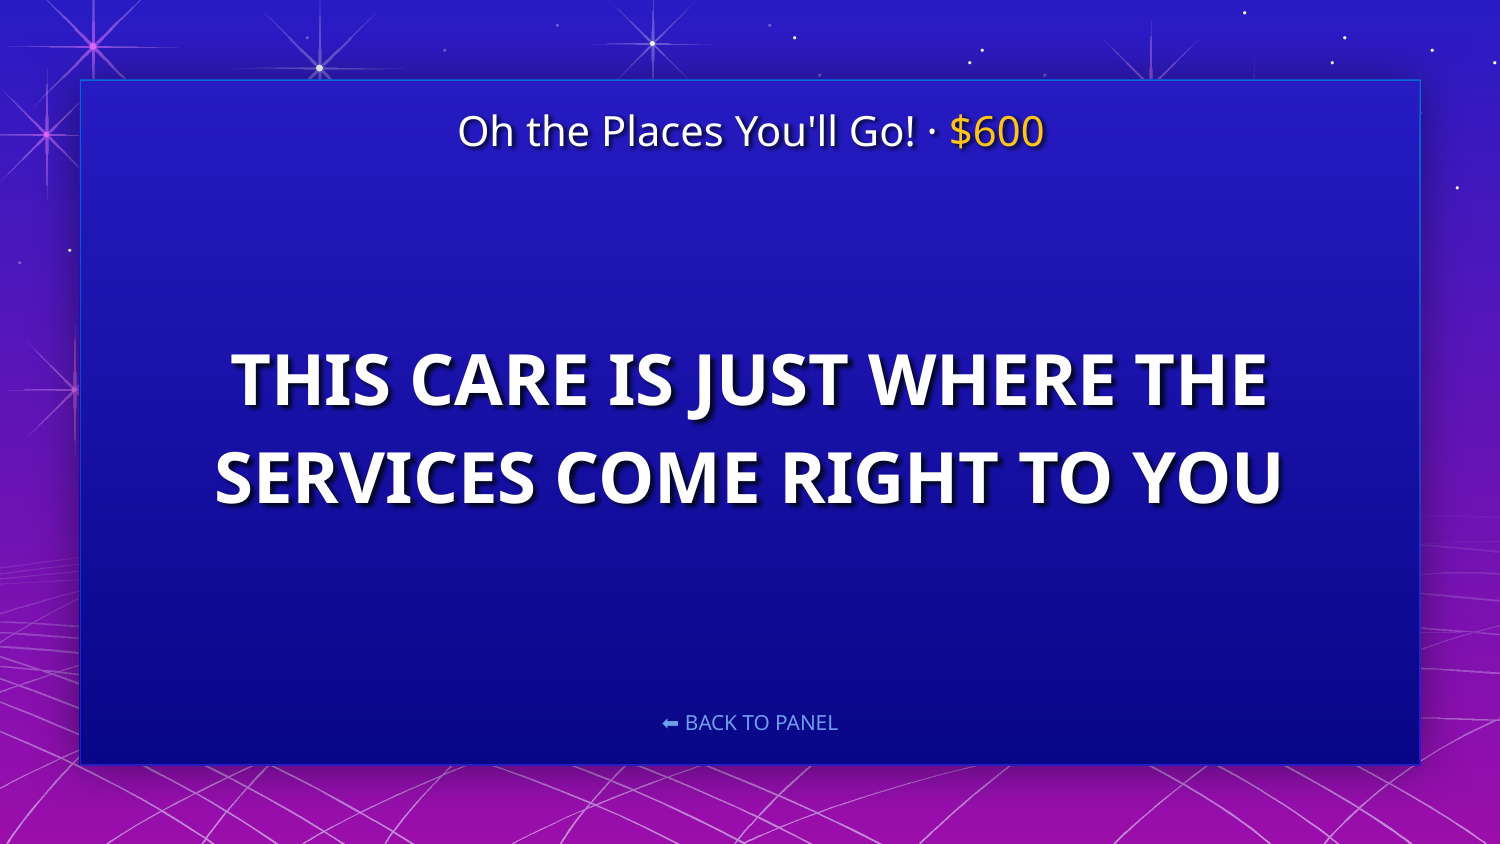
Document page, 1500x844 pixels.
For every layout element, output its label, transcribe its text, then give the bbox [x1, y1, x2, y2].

subtitle Oh the Places You'll Go! · $600 [170, 105, 1332, 178]
title THIS CARE IS JUST WHERE THE SERVICES COME RIGHT TO YOU [169, 158, 1331, 682]
